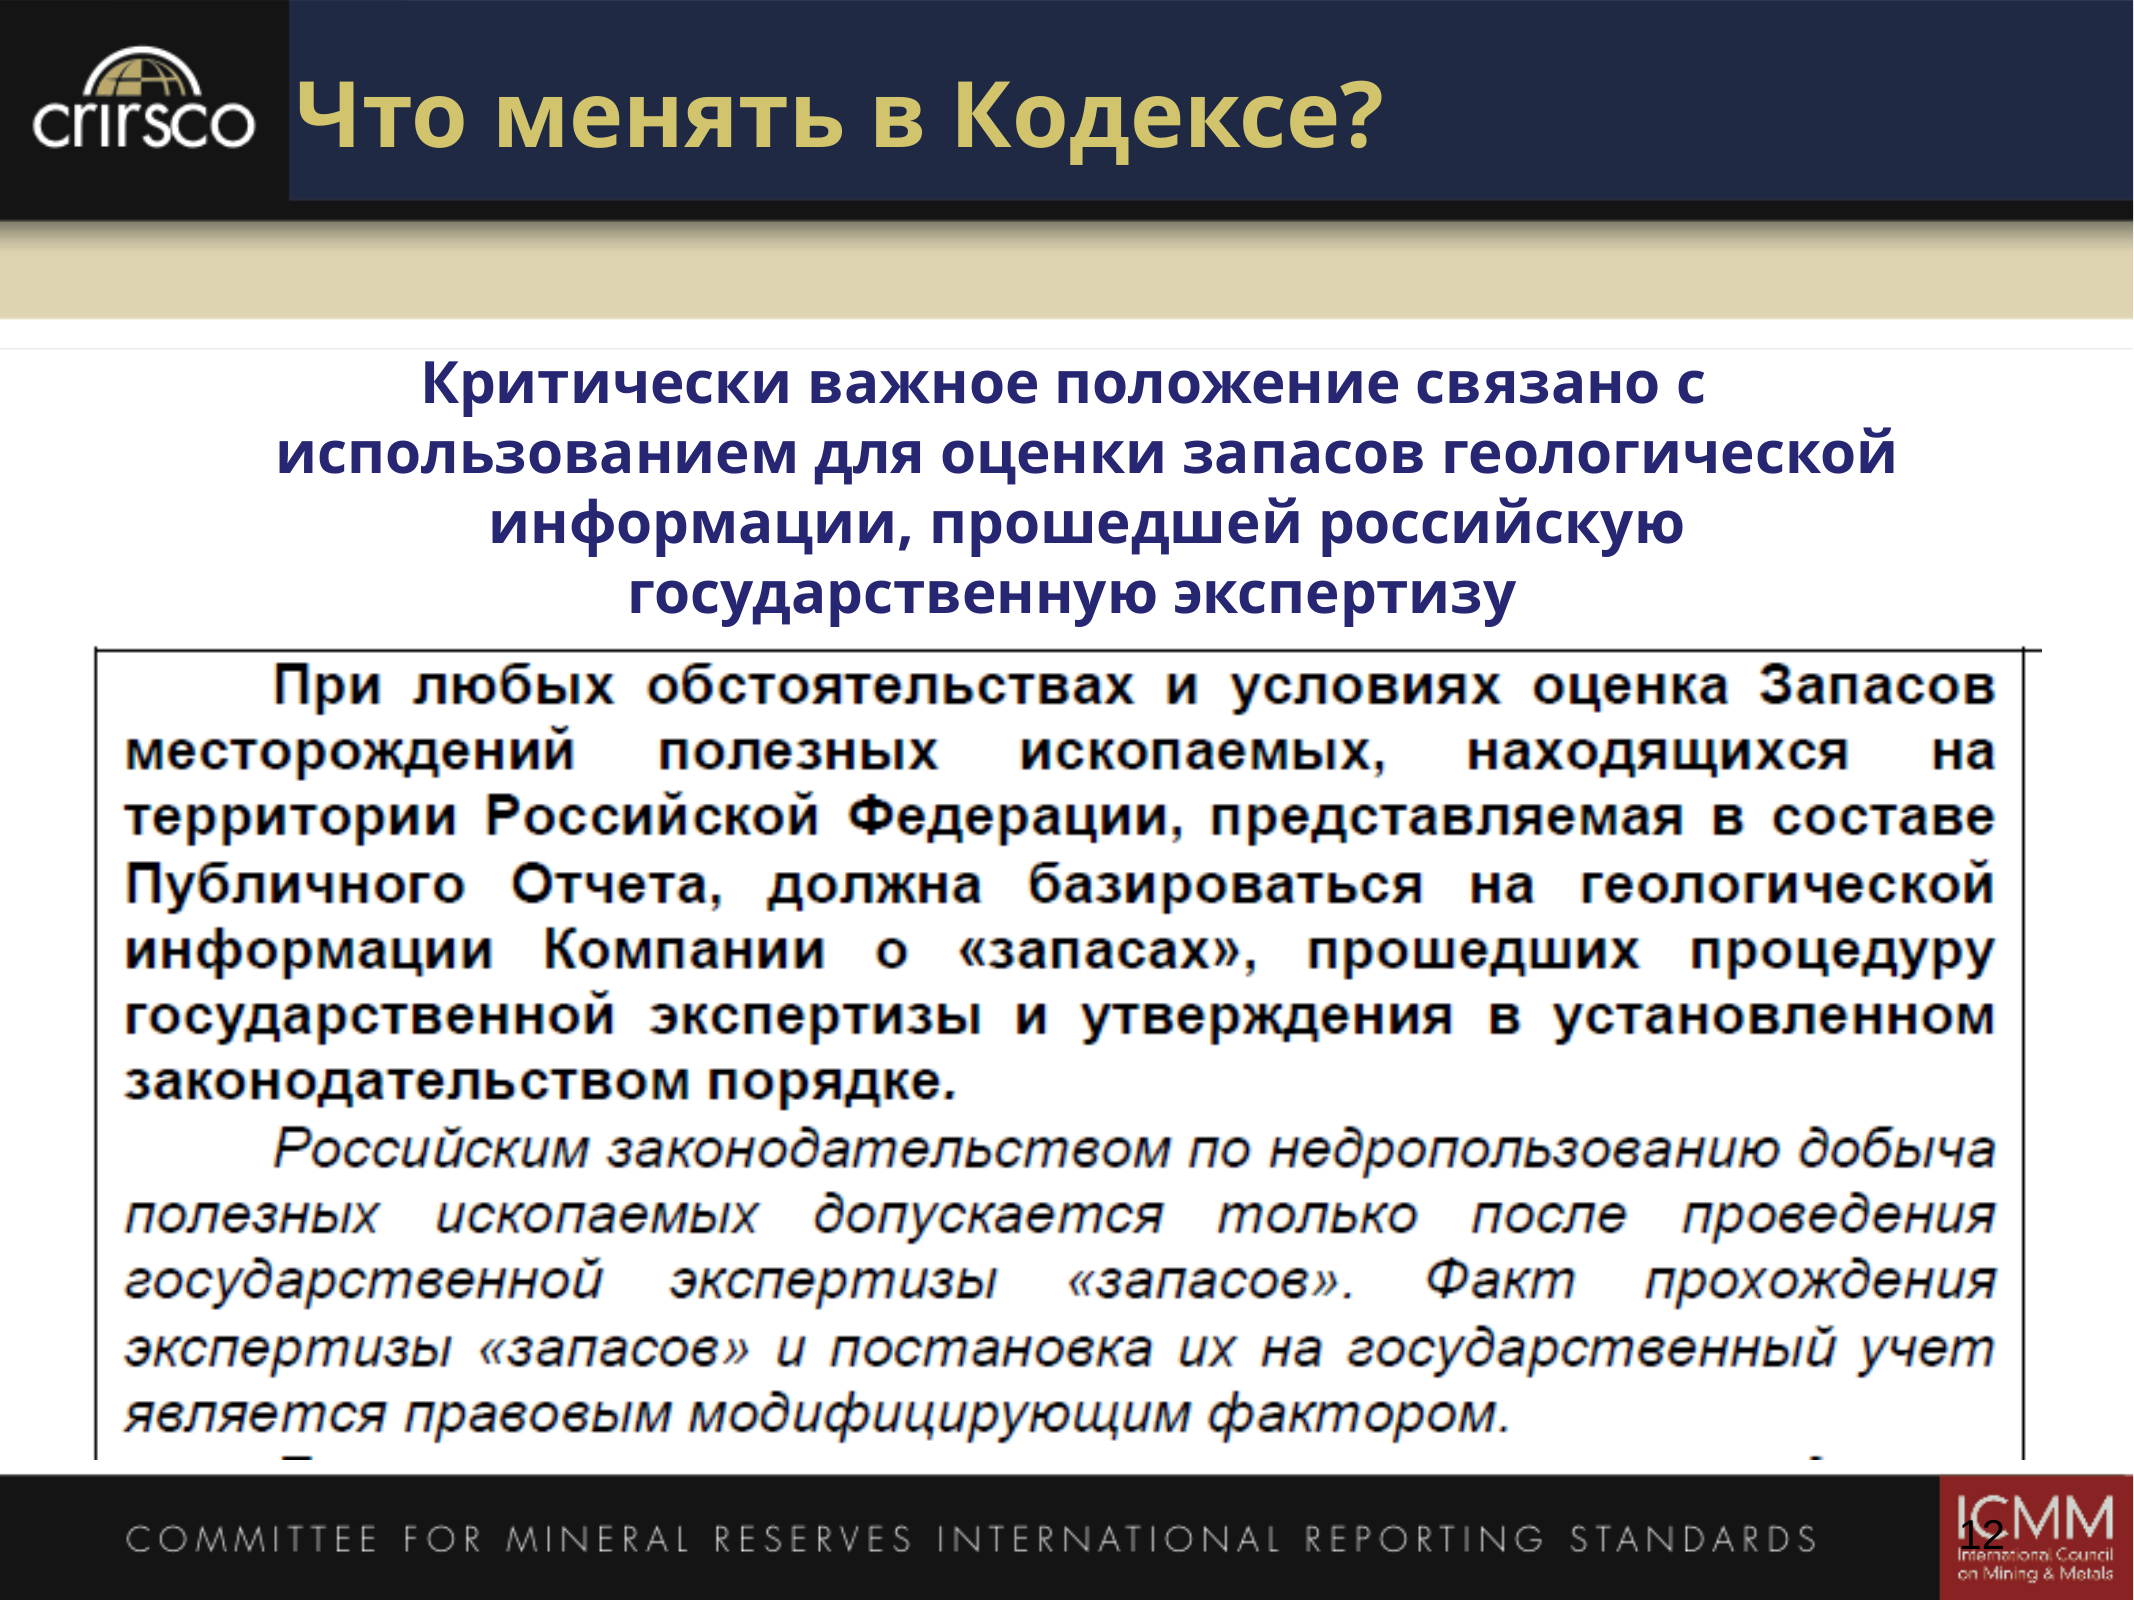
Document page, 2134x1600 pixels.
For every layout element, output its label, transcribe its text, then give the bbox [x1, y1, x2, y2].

text_box Критически важное положение связано с использованием для оценки запасов геологической информации, прошедшей российскую государственную экспертизу [168, 276, 1958, 580]
text_box 12 [1528, 1471, 2027, 1569]
picture [0, 0, 2134, 1600]
title Что менять в Кодексе? [287, 0, 2134, 222]
